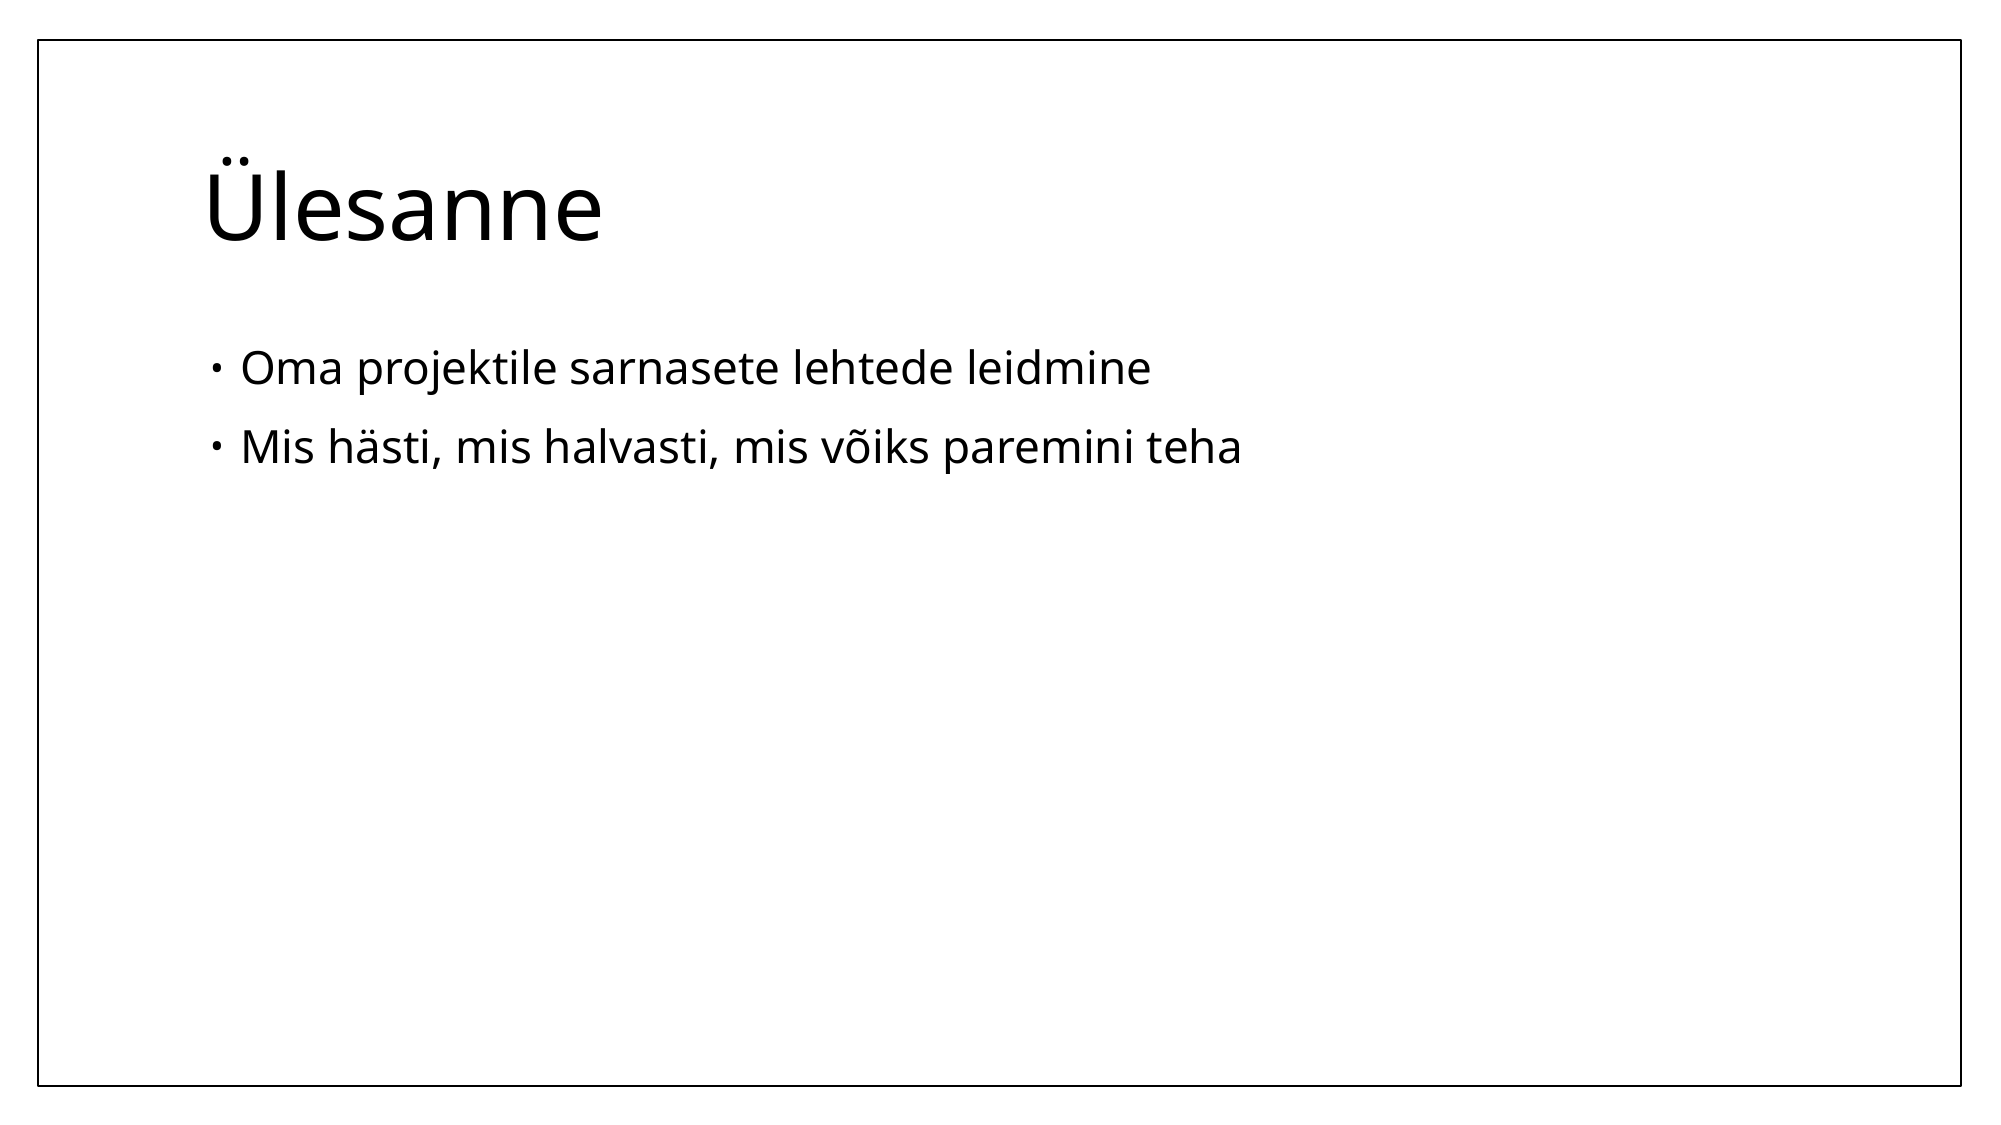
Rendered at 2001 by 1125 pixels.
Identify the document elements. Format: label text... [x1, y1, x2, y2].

list Oma projektile sarnasete lehtede leidmine Mis hästi, mis halvasti, mis võiks paremini teha [187, 337, 1808, 1000]
title Ülesanne [187, 99, 1808, 323]
